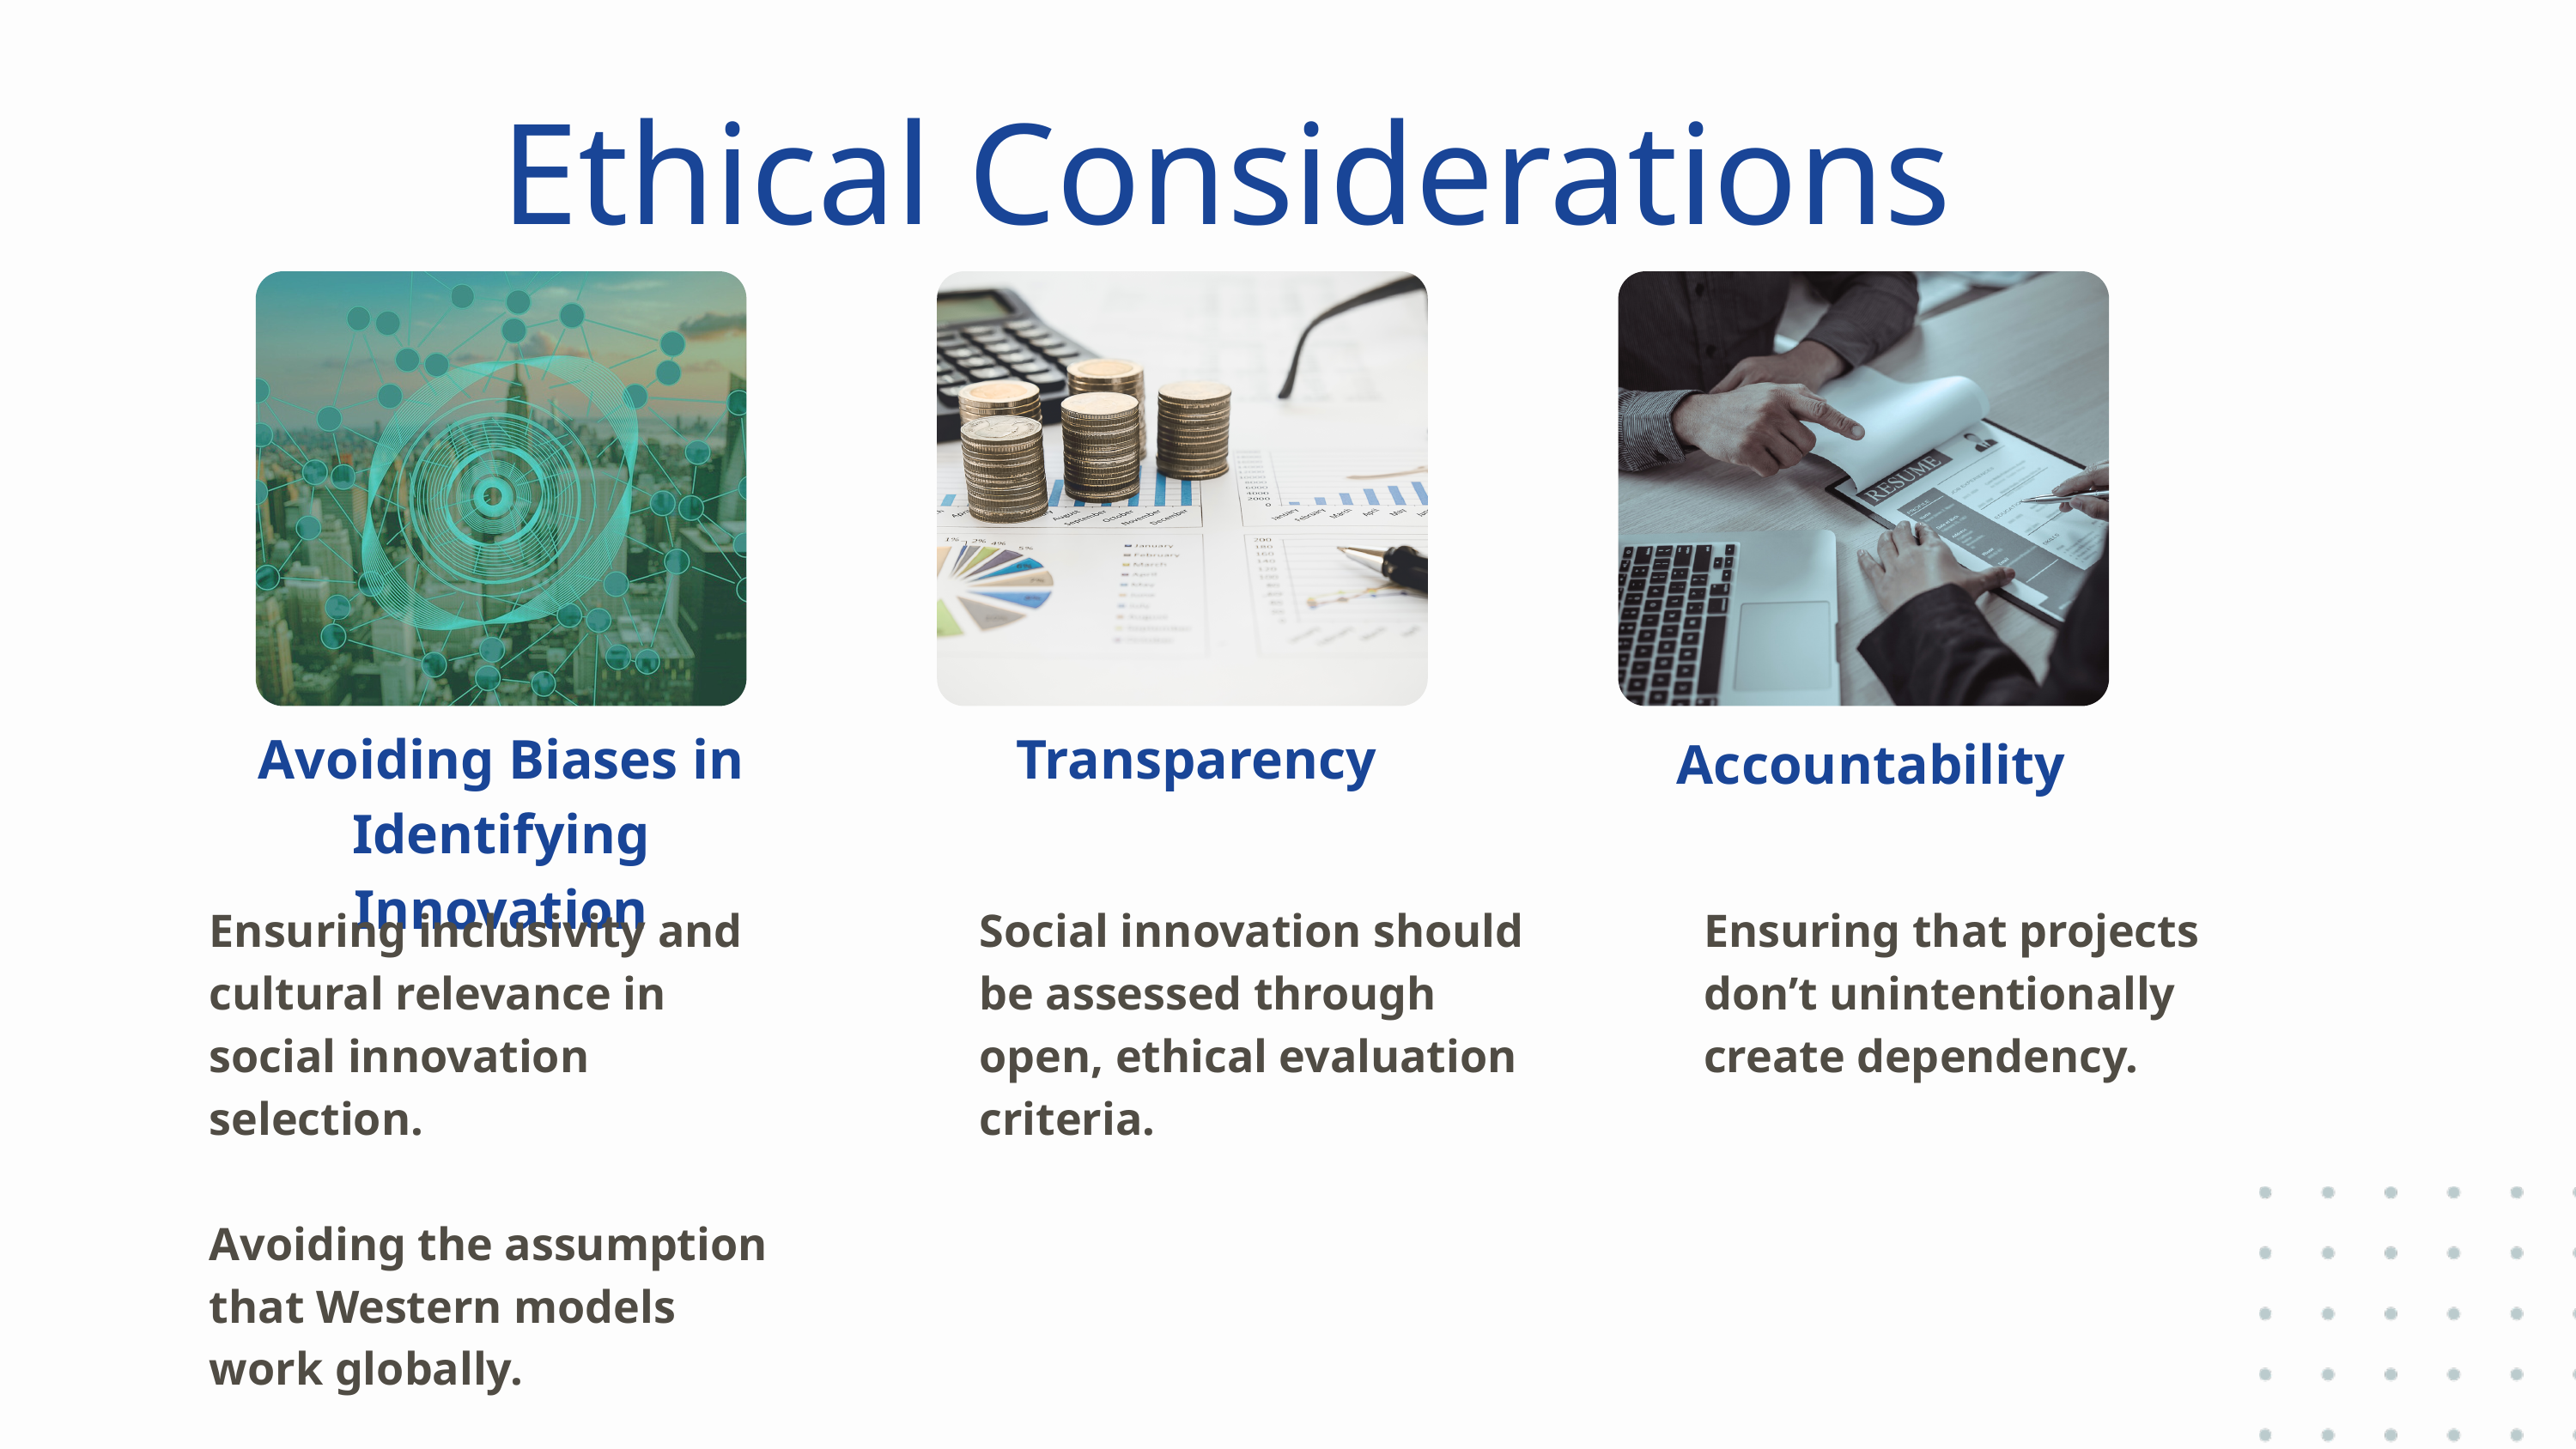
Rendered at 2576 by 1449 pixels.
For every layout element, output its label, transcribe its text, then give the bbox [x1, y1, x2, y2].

text_box [2259, 1186, 2576, 1449]
text_box Accountability [1661, 719, 2068, 795]
text_box Ethical Considerations [255, 112, 2198, 392]
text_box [936, 270, 1428, 706]
text_box Avoiding Biases in Identifying Innovation [209, 714, 793, 894]
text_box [255, 270, 747, 706]
text_box Transparency [979, 714, 1428, 865]
text_box Social innovation should be assessed through open, ethical evaluation criteria. [979, 894, 1563, 1345]
text_box Ensuring inclusivity and cultural relevance in social innovation selection. Avoiding the assumption that Western models work globally. [209, 894, 793, 1449]
text_box Ensuring that projects don’t unintentionally create dependency. [1704, 894, 2287, 1157]
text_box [1618, 270, 2110, 706]
